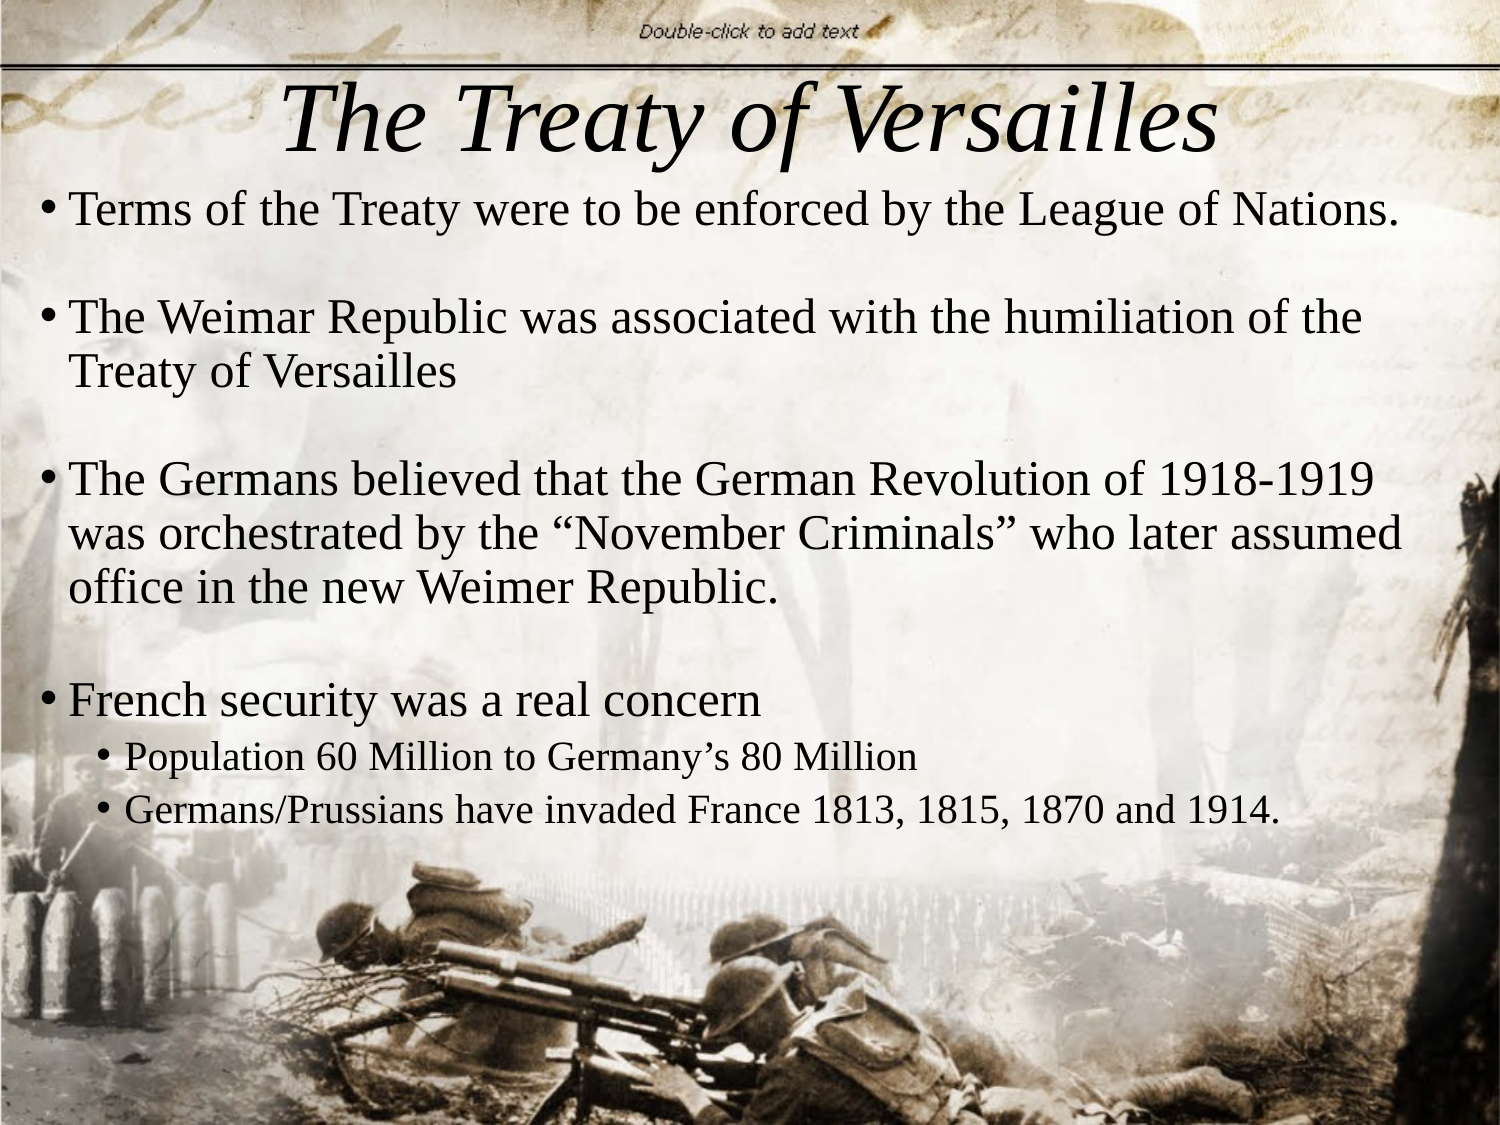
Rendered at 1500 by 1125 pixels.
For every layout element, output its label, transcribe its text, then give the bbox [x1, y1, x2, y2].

text_box The Treaty of Versailles [68, 24, 1432, 213]
picture [0, 0, 1500, 1125]
list Terms of the Treaty were to be enforced by the League of Nations. The Weimar Republic was associated with the humiliation of the Treaty of Versailles The Germans believed that the German Revolution of 1918-1919 was orchestrated by the “November Criminals” who later assumed office in the new Weimer Republic. French security was a real concern Population 60 Million to Germany’s 80 Million Germans/Prussians have invaded France 1813, 1815, 1870 and 1914. [24, 174, 1450, 1014]
